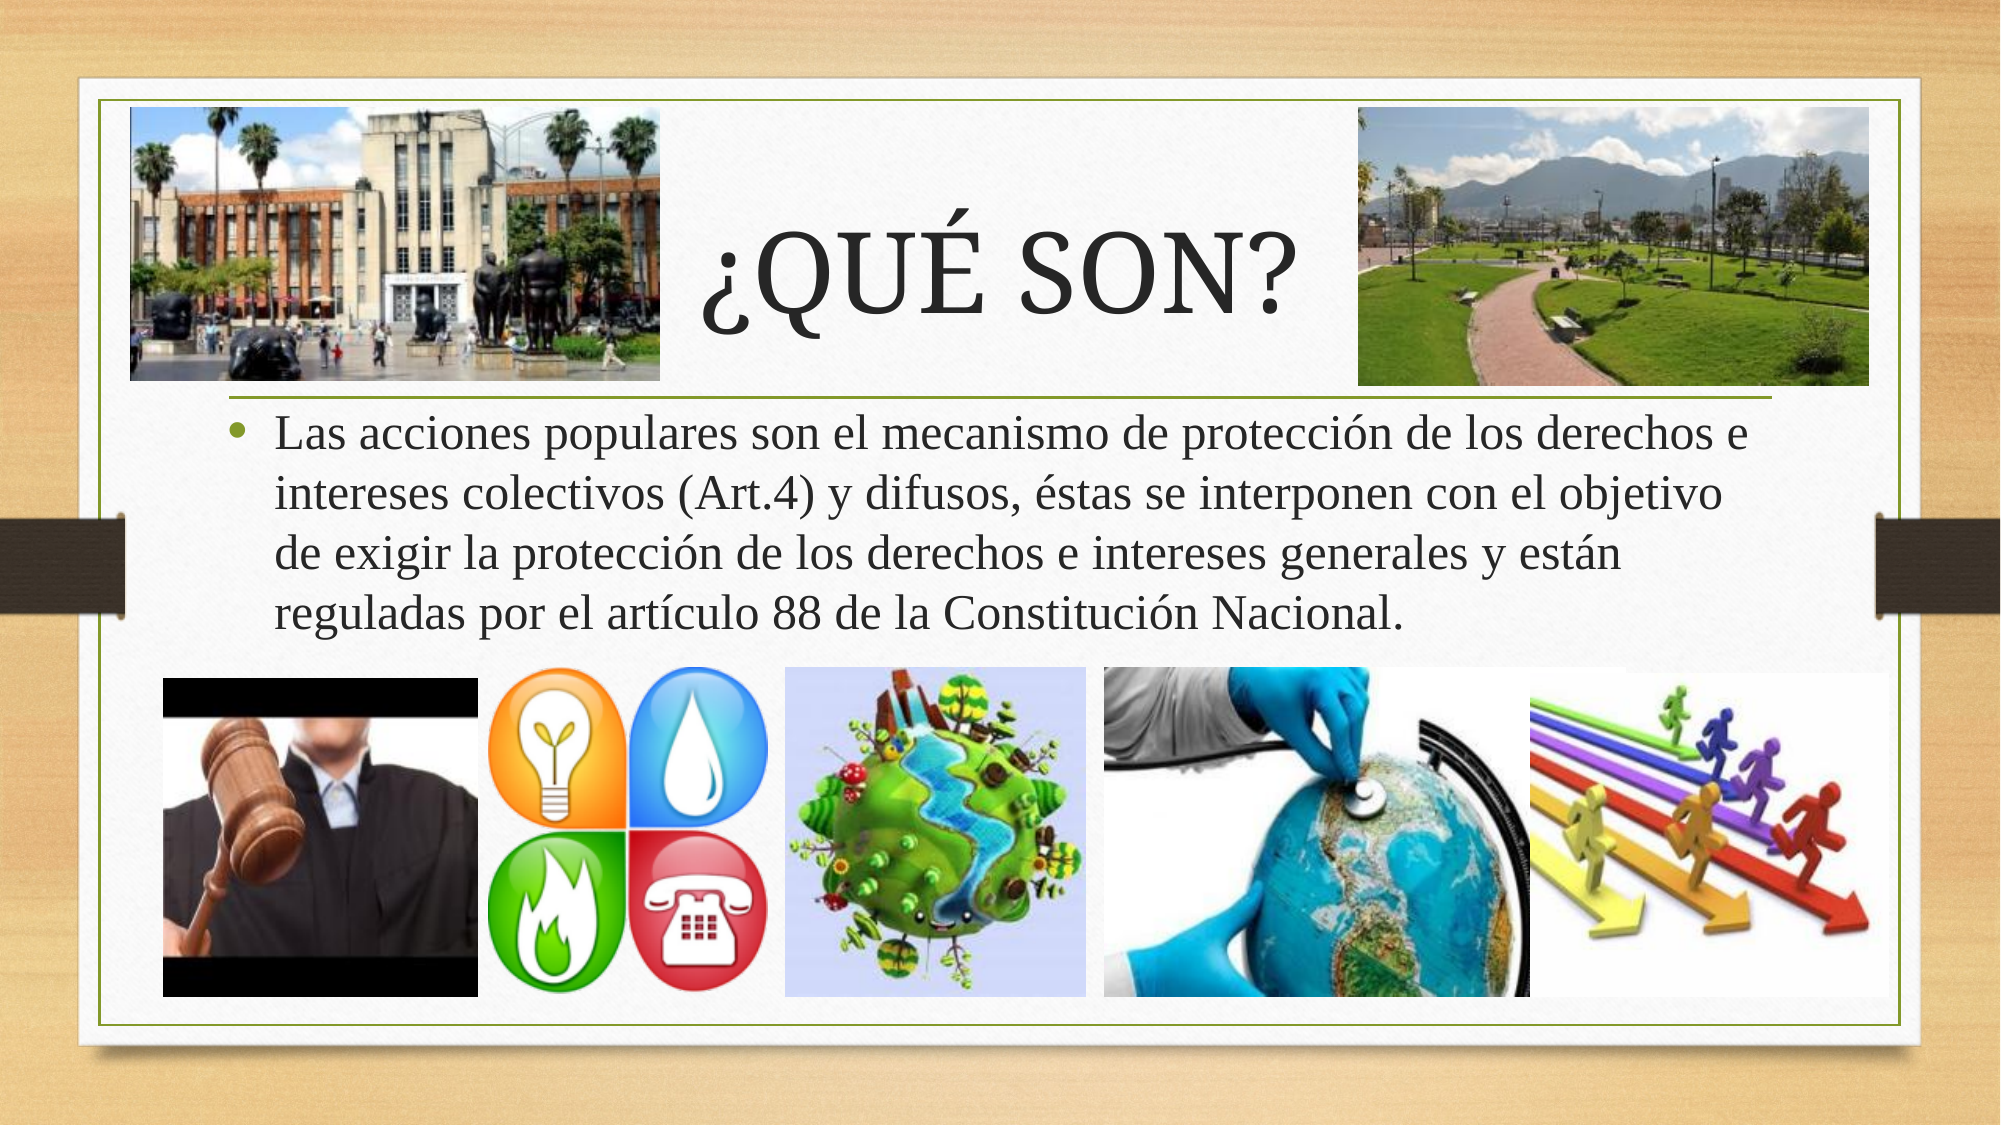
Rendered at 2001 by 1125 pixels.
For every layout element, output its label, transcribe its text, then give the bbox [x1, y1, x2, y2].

list Las acciones populares son el mecanismo de protección de los derechos e intereses colectivos (Art.4) y difusos, éstas se interponen con el objetivo de exigir la protección de los derechos e intereses generales y están reguladas por el artículo 88 de la Constitución Nacional. [212, 391, 1788, 965]
title ¿QUÉ SON? [660, 161, 1358, 375]
picture [0, 0, 2001, 1125]
